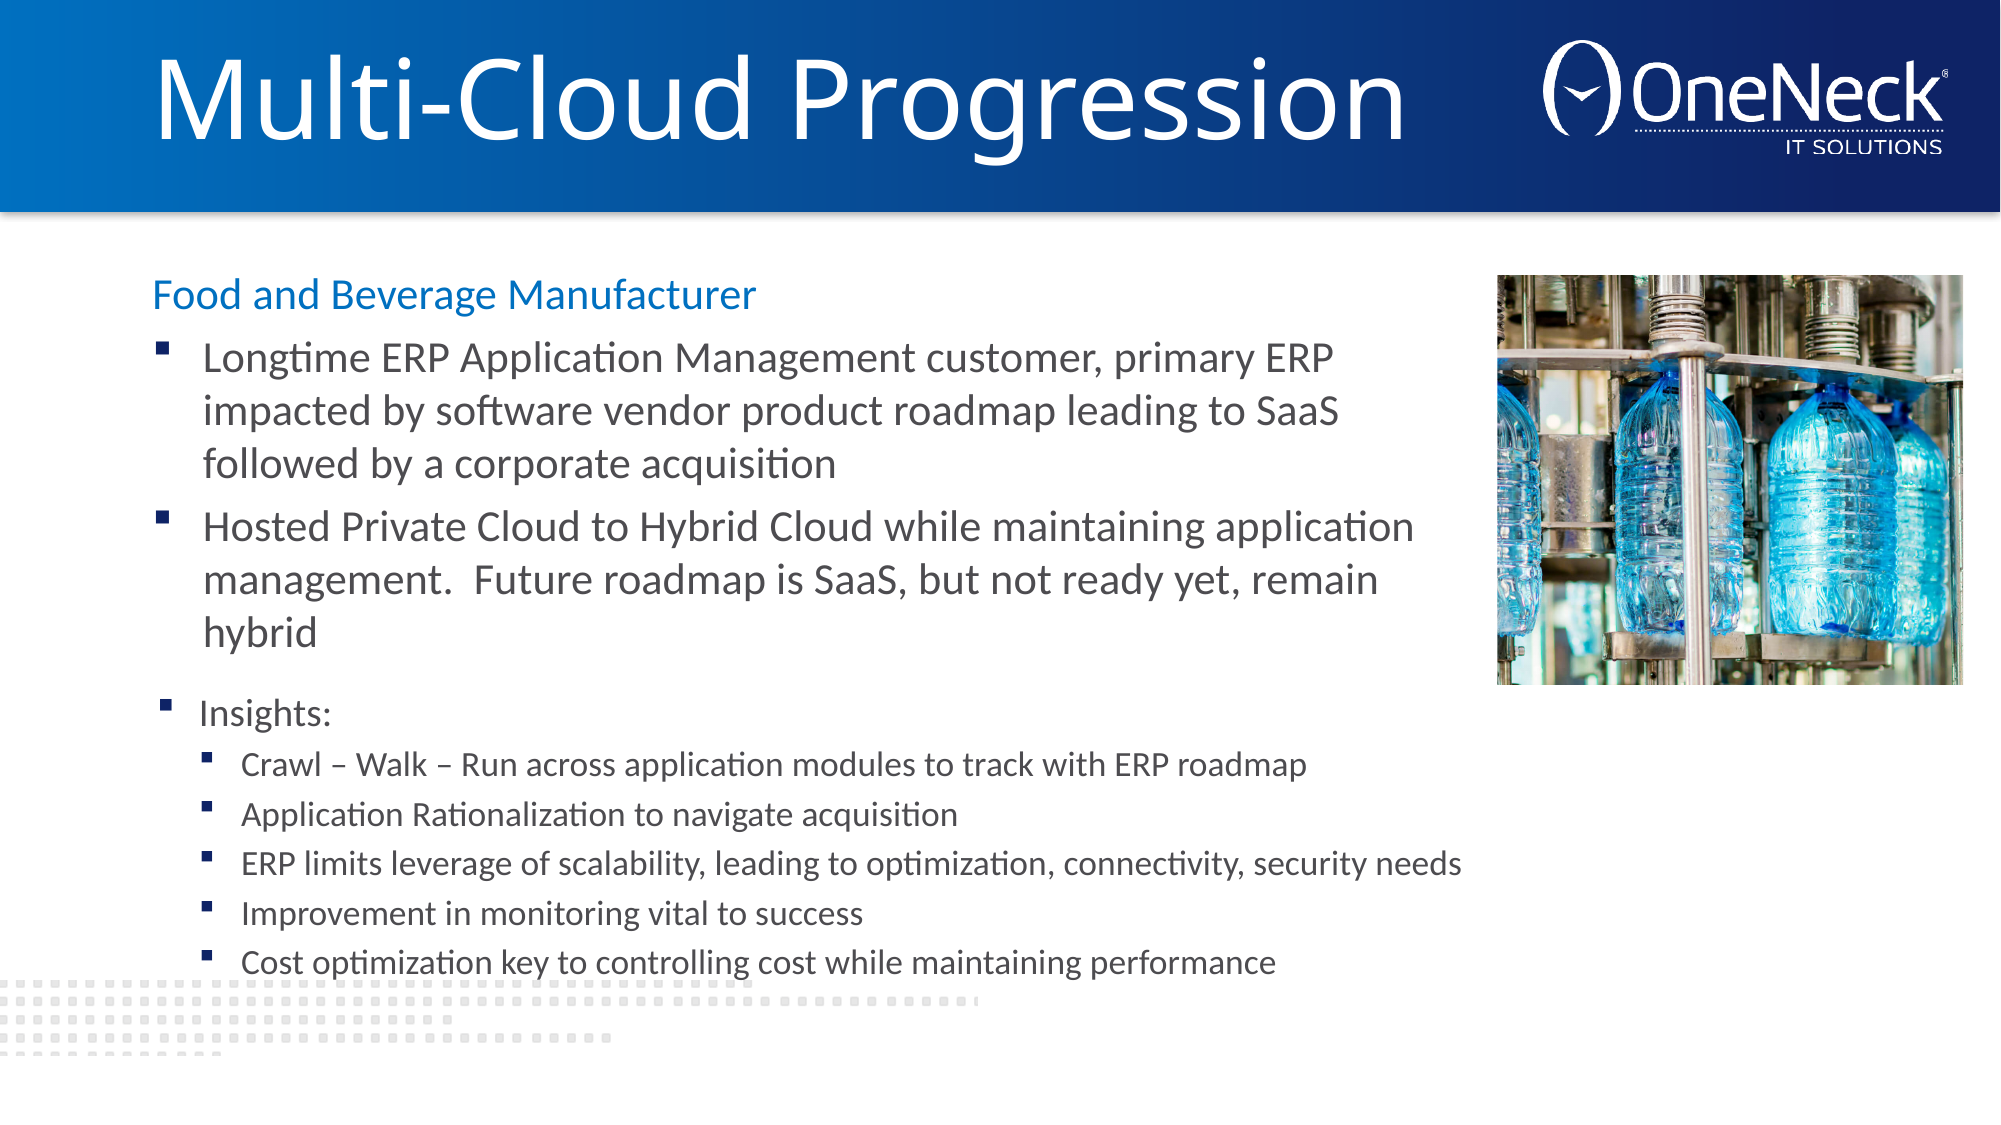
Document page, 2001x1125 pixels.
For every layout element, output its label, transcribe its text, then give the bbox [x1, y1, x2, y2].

picture [1497, 274, 1964, 686]
text_box Insights: Crawl – Walk – Run across application modules to track with ERP roadmap Application Rationalization to navigate acquisition ERP limits leverage of scalability, leading to optimization, connectivity, security needs Improvement in monitoring vital to success Cost optimization key to controlling cost while maintaining performance [136, 676, 1914, 996]
title Multi-Cloud Progression [136, 31, 1862, 184]
list Food and Beverage Manufacturer Longtime ERP Application Management customer, primary ERP impacted by software vendor product roadmap leading to SaaS followed by a corporate acquisition Hosted Private Cloud to Hybrid Cloud while maintaining application management. Future roadmap is SaaS, but not ready yet, remain hybrid [137, 257, 1498, 676]
